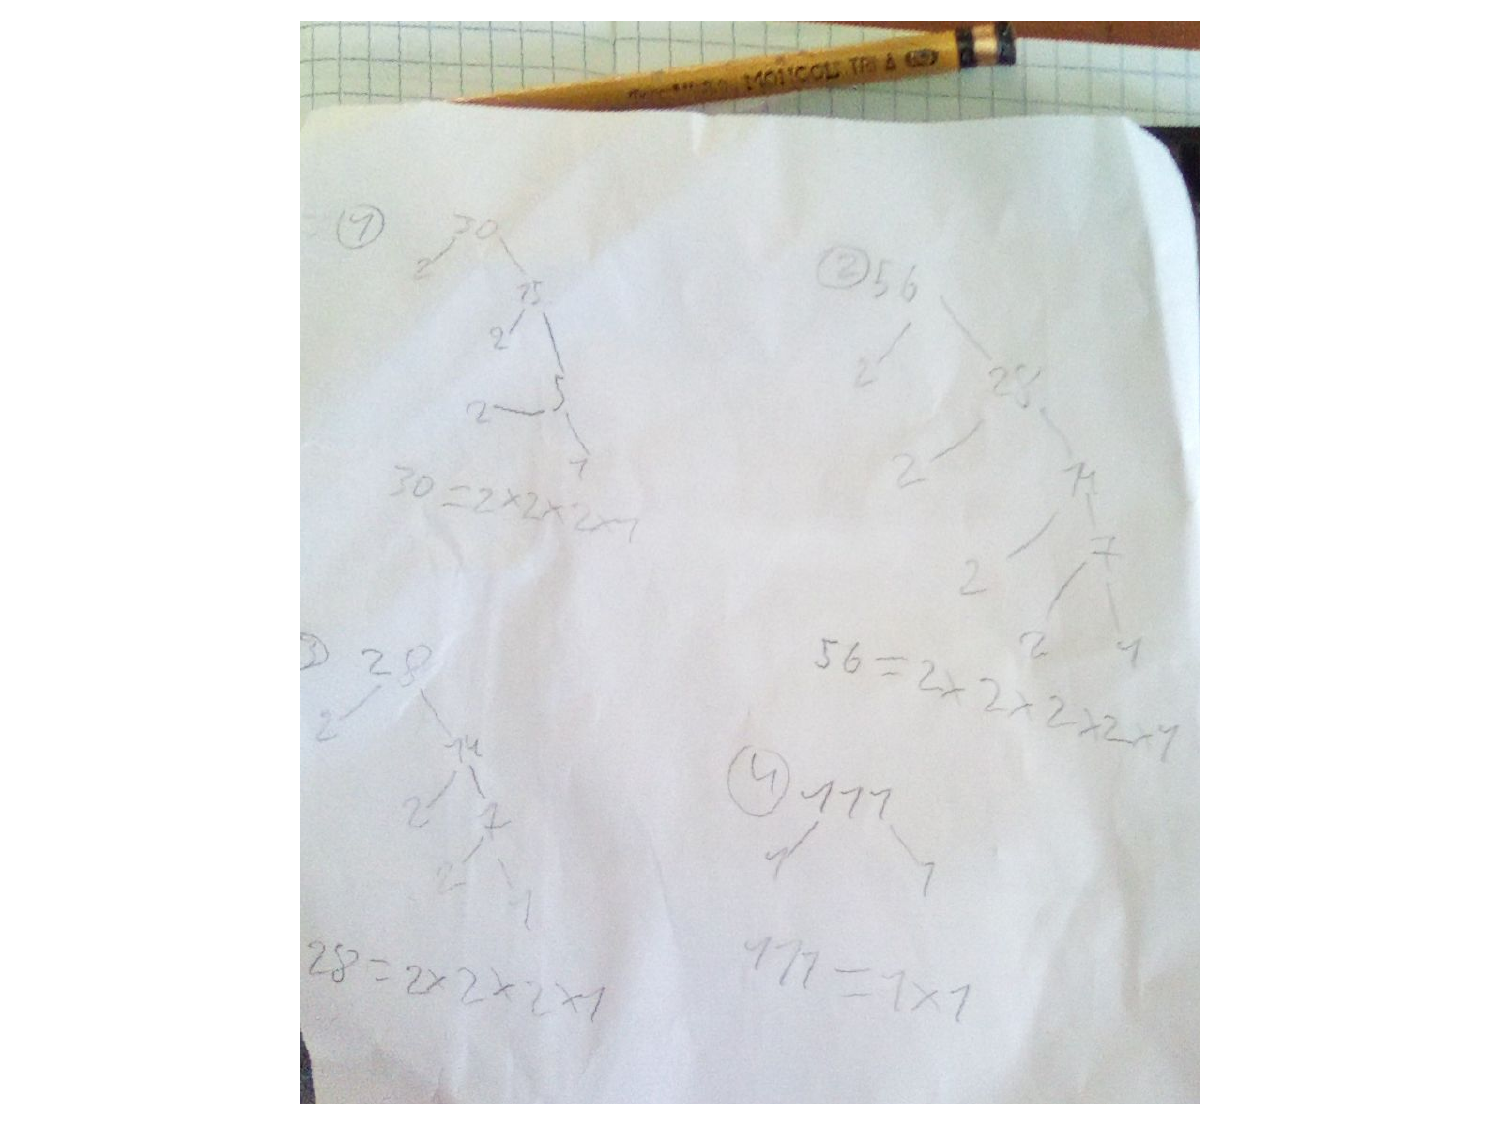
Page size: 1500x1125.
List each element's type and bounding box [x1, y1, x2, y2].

picture [300, 21, 1200, 1104]
